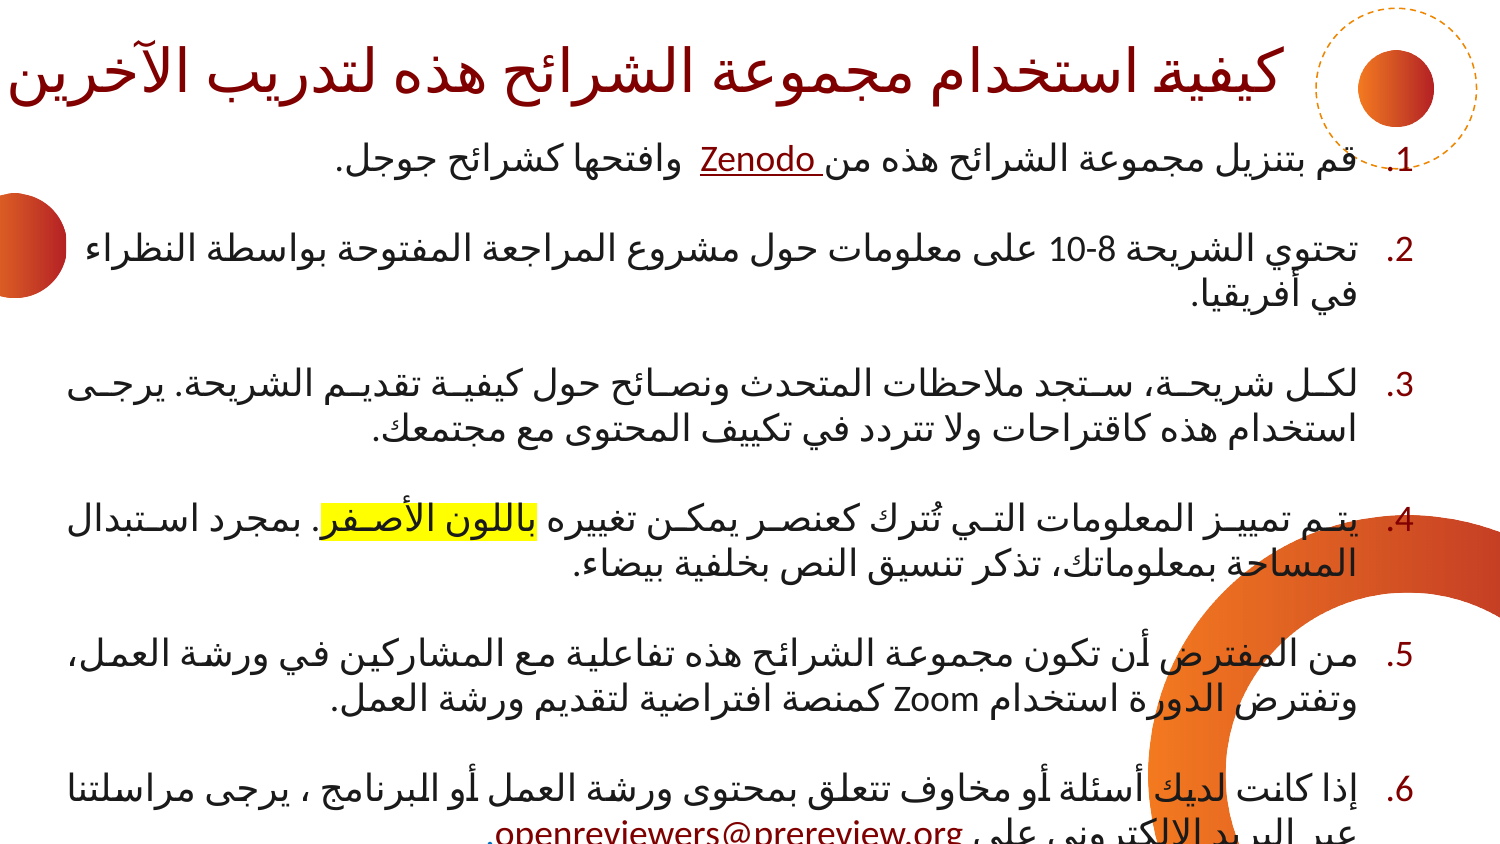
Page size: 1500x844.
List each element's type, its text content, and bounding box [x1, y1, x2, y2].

picture [1358, 50, 1434, 127]
picture [1148, 515, 1500, 844]
title كيفية استخدام مجموعة الشرائح هذه لتدريب الآخرين [0, 17, 1299, 111]
picture [0, 193, 51, 298]
list قم بتنزيل مجموعة الشرائح هذه من Zenodo وافتحها كشرائح جوجل. تحتوي الشريحة 8-10 على معلومات حول مشروع المراجعة المفتوحة بواسطة النظراء في أفريقيا. لكل شريحة، ستجد ملاحظات المتحدث ونصائح حول كيفية تقديم الشريحة. يرجى استخدام هذه كاقتراحات ولا تتردد في تكييف المحتوى مع مجتمعك. يتم تمييز المعلومات التي تُترك كعنصر يمكن تغييره باللون الأصفر. بمجرد استبدال المساحة بمعلوماتك، تذكر تنسيق النص بخلفية بيضاء. من المفترض أن تكون مجموعة الشرائح هذه تفاعلية مع المشاركين في ورشة العمل، وتفترض الدورة استخدام Zoom كمنصة افتراضية لتقديم ورشة العمل. إذا كانت لديك أسئلة أو مخاوف تتعلق بمحتوى ورشة العمل أو البرنامج ، يرجى مراسلتنا عبر البريد الإلكتروني على openreviewers@prereview.org. [51, 161, 1449, 827]
